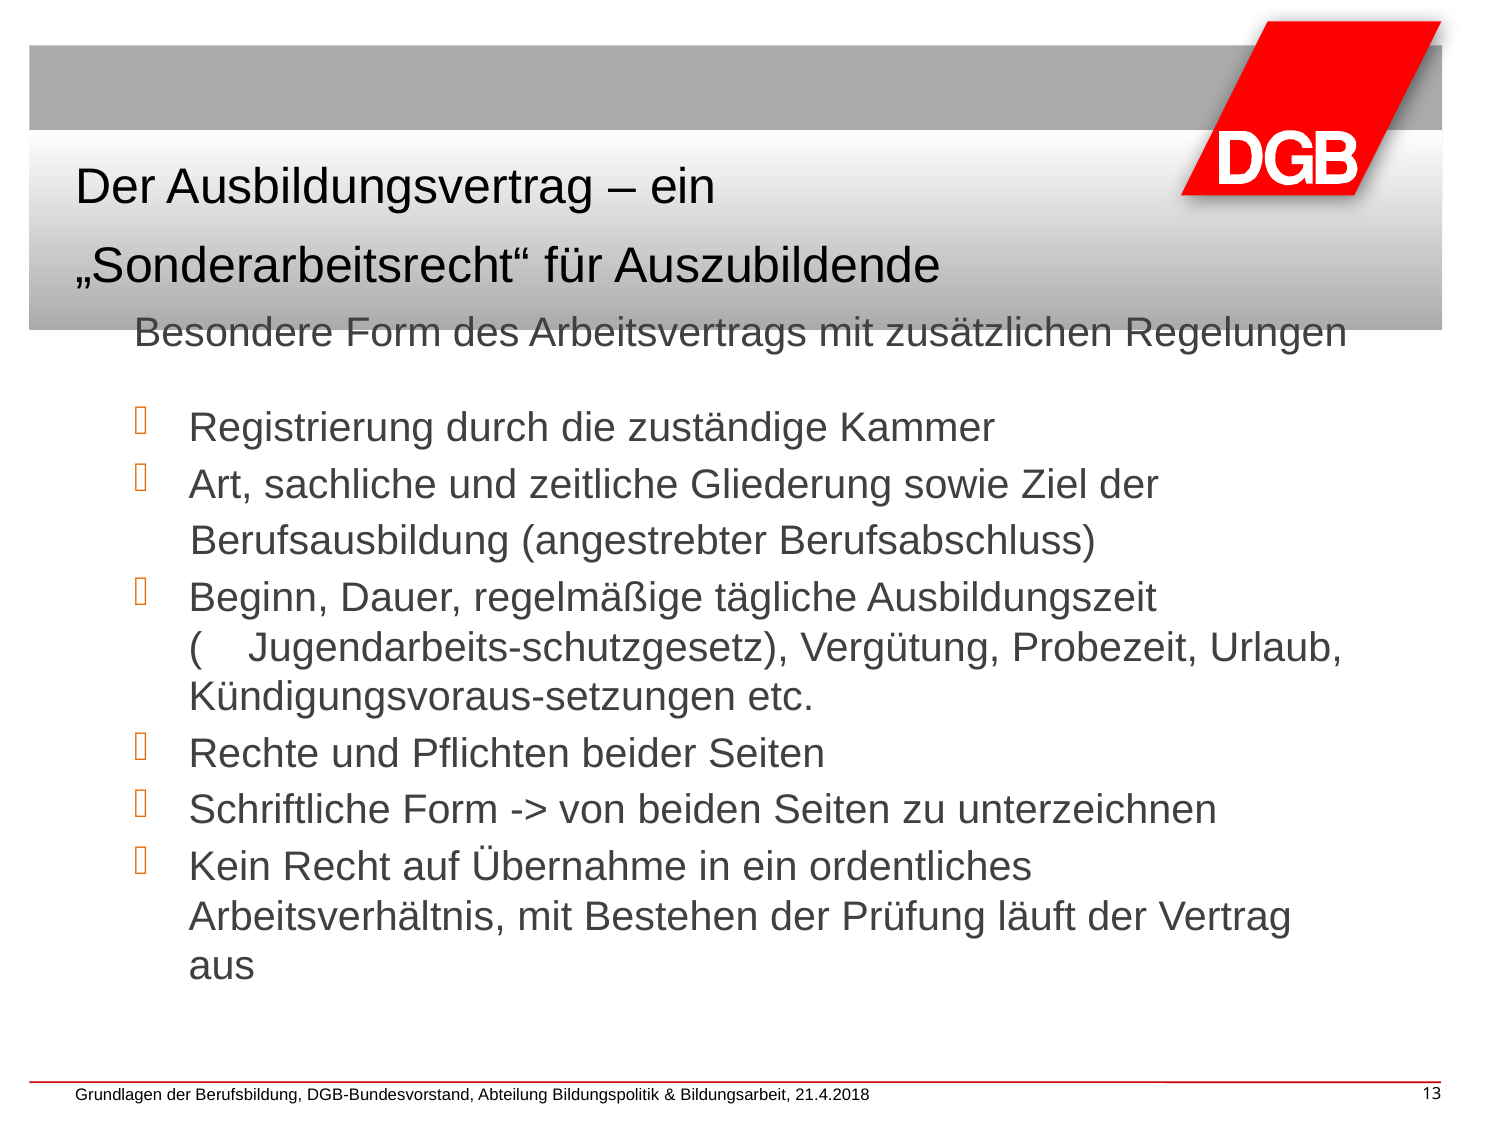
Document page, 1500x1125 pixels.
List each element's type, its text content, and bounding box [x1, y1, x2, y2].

footer Grundlagen der Berufsbildung, DGB-Bundesvorstand, Abteilung Bildungspolitik & Bildungsarbeit, 21.4.2018 [75, 1082, 1221, 1106]
slide_number 13 [1382, 1082, 1442, 1106]
title Der Ausbildungsvertrag – ein „Sonderarbeitsrecht“ für Auszubildende [75, 133, 1102, 301]
list Besondere Form des Arbeitsvertrags mit zusätzlichen Regelungen Registrierung durch die zuständige Kammer Art, sachliche und zeitliche Gliederung sowie Ziel der Berufsausbildung (angestrebter Berufsabschluss) Beginn, Dauer, regelmäßige tägliche Ausbildungszeit ( Jugendarbeits-schutzgesetz), Vergütung, Probezeit, Urlaub, Kündigungsvoraus-setzungen etc. Rechte und Pflichten beider Seiten Schriftliche Form -> von beiden Seiten zu unterzeichnen Kein Recht auf Übernahme in ein ordentliches Arbeitsverhältnis, mit Bestehen der Prüfung läuft der Vertrag aus [76, 302, 1353, 1012]
